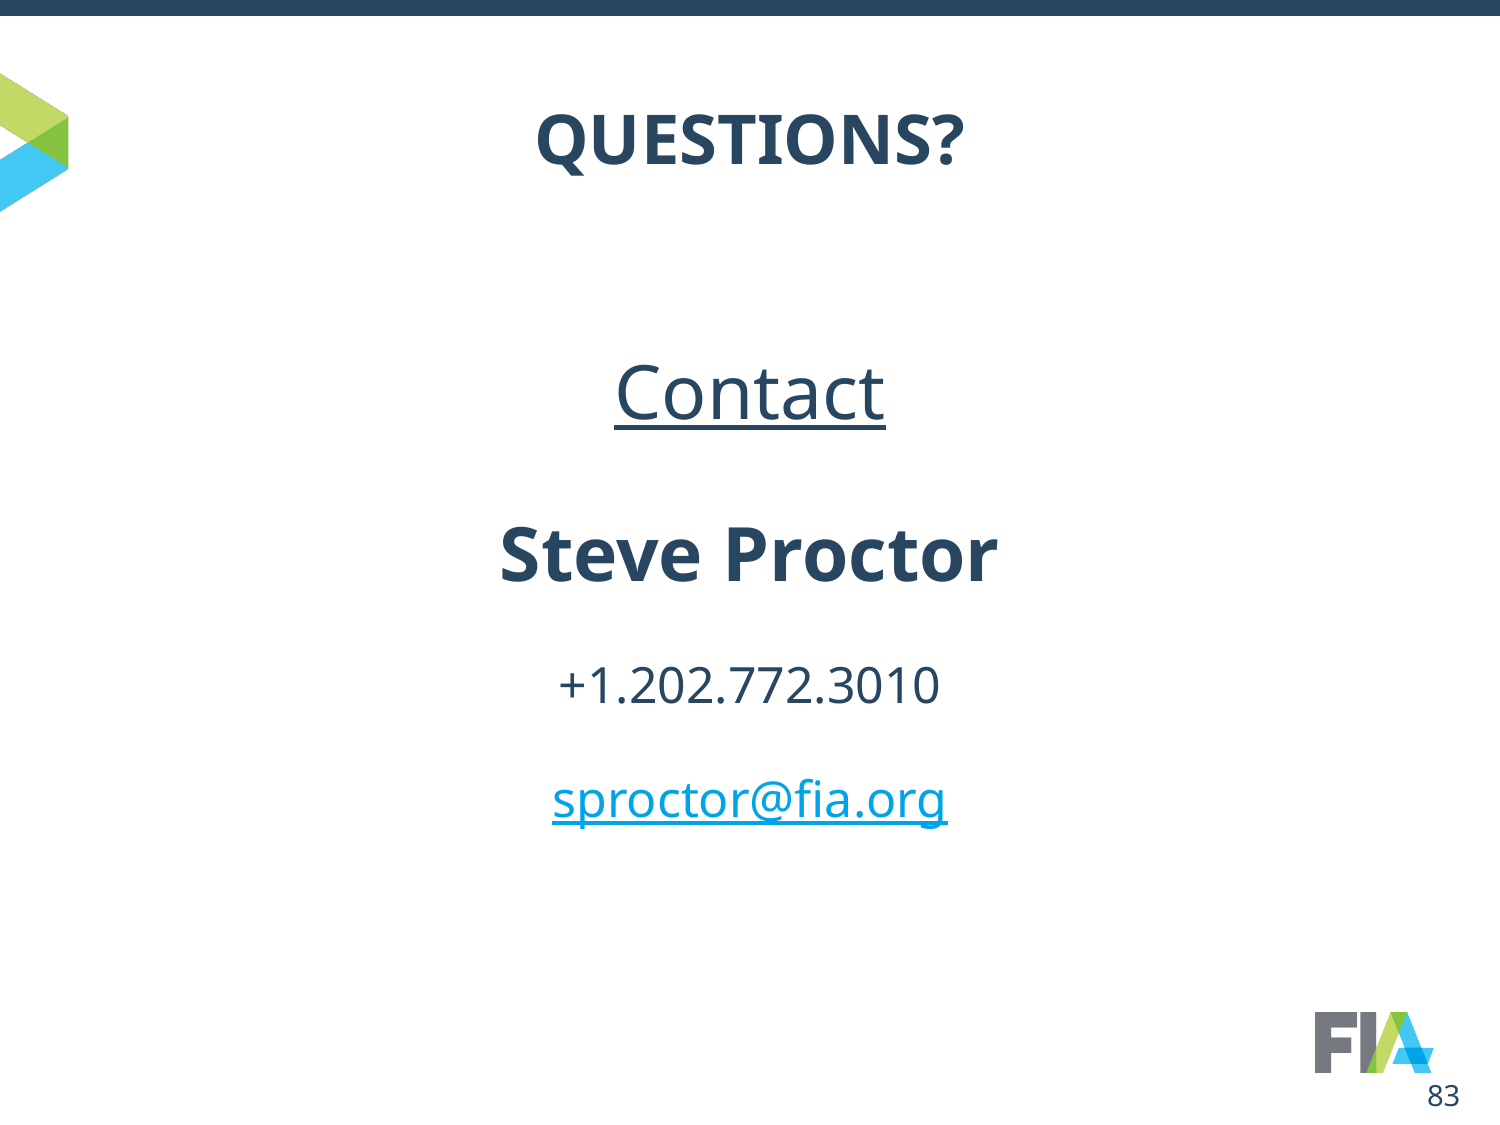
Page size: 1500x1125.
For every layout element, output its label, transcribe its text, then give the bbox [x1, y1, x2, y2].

list Contact Steve Proctor +1.202.772.3010 sproctor@fia.org [103, 266, 1397, 1014]
picture [1315, 1012, 1434, 1073]
title QUESTIONS? [103, 33, 1397, 251]
